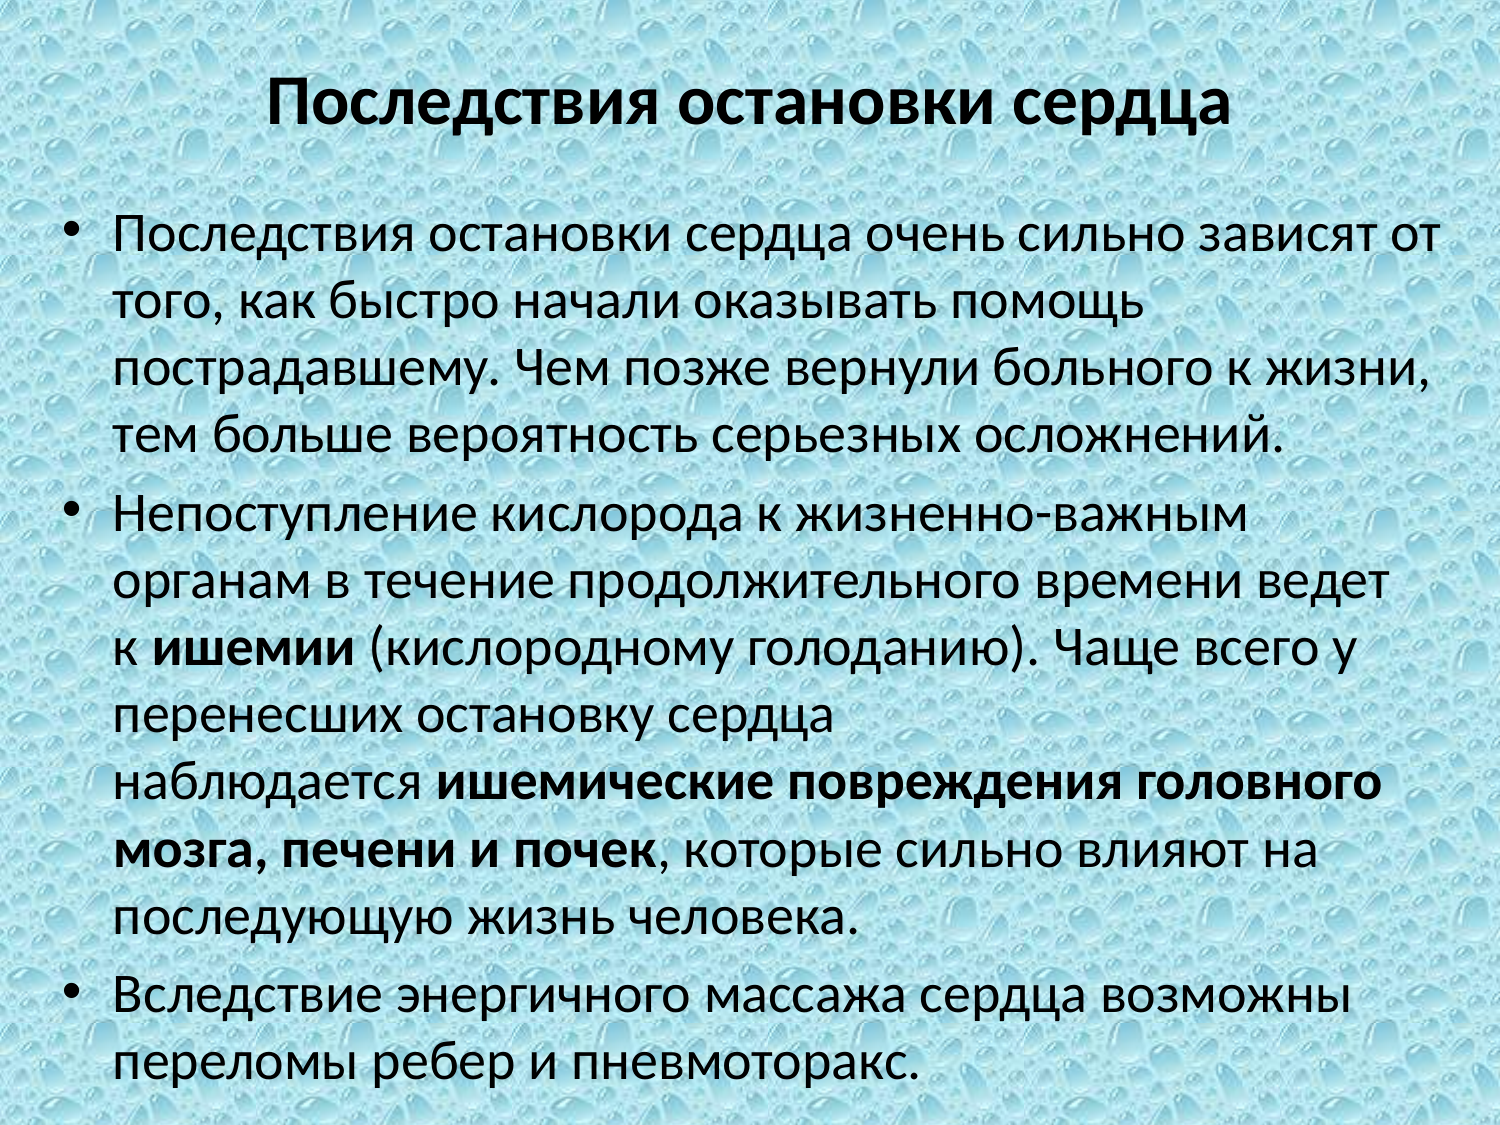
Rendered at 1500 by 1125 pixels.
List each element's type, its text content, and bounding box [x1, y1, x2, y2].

list Последствия остановки сердца очень сильно зависят от того, как быстро начали оказывать помощь пострадавшему. Чем позже вернули больного к жизни, тем больше вероятность серьезных осложнений. Непоступление кислорода к жизненно-важным органам в течение продолжительного времени ведет к ишемии (кислородному голоданию). Чаще всего у перенесших остановку сердца наблюдается ишемические повреждения головного мозга, печени и почек, которые сильно влияют на последующую жизнь человека. Вследствие энергичного массажа сердца возможны переломы ребер и пневмоторакс. [46, 187, 1465, 1125]
picture [0, 0, 1500, 1125]
title Последствия остановки сердца [75, 45, 1425, 187]
